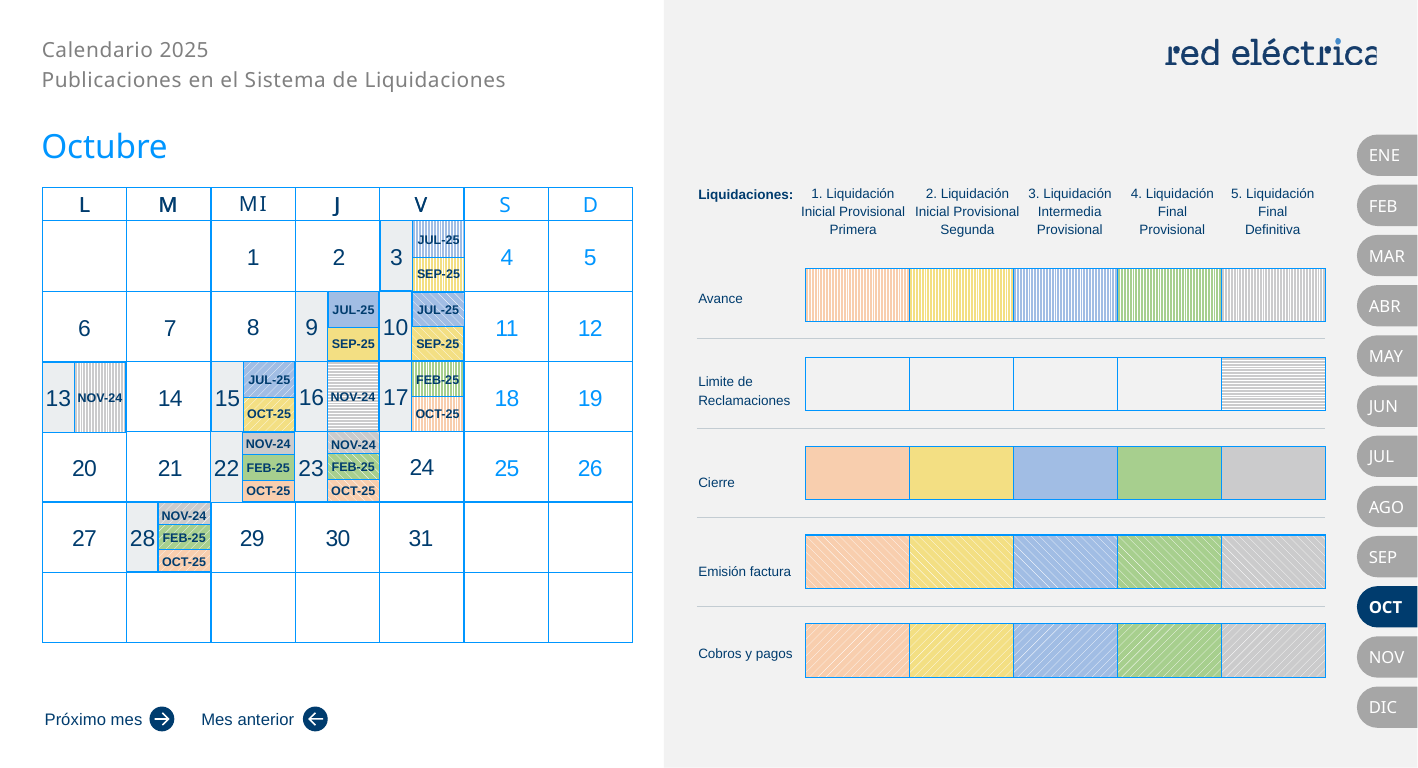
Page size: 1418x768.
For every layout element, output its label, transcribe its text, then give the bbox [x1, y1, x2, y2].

text_box 8 [210, 291, 295, 362]
text_box 12 [550, 292, 633, 361]
text_box 3 [380, 220, 412, 291]
text_box SEP-25 [412, 258, 465, 292]
text_box SEP-25 [327, 326, 379, 361]
text_box JUL [1355, 434, 1418, 478]
text_box 13 [42, 362, 74, 431]
text_box 25 [464, 431, 550, 502]
text_box OCT-25 [157, 549, 209, 572]
text_box 14 [128, 362, 211, 431]
text_box 17 [379, 361, 411, 431]
text_box 29 [209, 502, 295, 573]
text_box SEP [1355, 534, 1418, 579]
text_box OCT-25 [411, 397, 464, 431]
text_box 1 [210, 220, 296, 291]
text_box 9 [295, 291, 328, 361]
text_box 22 [210, 431, 243, 502]
text_box 18 [464, 361, 550, 431]
text_box JUL-25 [243, 361, 295, 398]
text_box NOV-24 [327, 361, 379, 431]
text_box 19 [550, 361, 633, 431]
text_box [148, 705, 176, 733]
text_box 20 [42, 431, 127, 502]
text_box OCT-25 [243, 398, 295, 432]
text_box 7 [128, 291, 210, 362]
text_box AGO [1355, 484, 1418, 529]
text_box OCT-25 [243, 481, 294, 502]
text_box 4 [465, 221, 550, 292]
text_box FEB-25 [411, 361, 464, 397]
text_box MAR [1355, 233, 1418, 278]
text_box NOV [1355, 635, 1418, 679]
text_box Mes anterior [198, 700, 308, 737]
text_box Octubre [25, 118, 635, 173]
text_box 10 [379, 291, 412, 361]
text_box SEP-25 [411, 326, 464, 361]
text_box 24 [379, 431, 464, 501]
text_box 31 [378, 501, 464, 572]
text_box JUN [1355, 384, 1418, 428]
text_box NOV-24 [74, 362, 127, 431]
text_box NOV-24 [243, 432, 294, 455]
text_box NOV-24 [327, 431, 379, 453]
text_box OCT-25 [327, 479, 379, 502]
text_box 16 [295, 361, 327, 431]
text_box FEB-25 [243, 455, 294, 481]
text_box JUL-25 [328, 291, 379, 328]
text_box 6 [42, 291, 127, 362]
text_box FEB-25 [327, 453, 379, 479]
text_box NOV-24 [157, 502, 209, 524]
text_box JUL-25 [412, 220, 465, 258]
text_box [308, 712, 324, 726]
text_box FEB [1355, 183, 1418, 228]
text_box 28 [126, 502, 157, 572]
text_box DIC [1355, 685, 1418, 729]
text_box 11 [464, 292, 550, 361]
text_box [301, 705, 329, 733]
text_box 21 [128, 431, 210, 502]
text_box FEB-25 [157, 524, 209, 549]
text_box 23 [294, 431, 327, 502]
text_box JUL-25 [412, 292, 464, 327]
text_box [154, 712, 170, 726]
text_box 30 [295, 502, 381, 573]
text_box Próximo mes [41, 700, 151, 737]
text_box 27 [42, 502, 127, 573]
text_box 2 [296, 220, 380, 291]
text_box OCT [1355, 585, 1418, 629]
text_box ABR [1355, 284, 1418, 328]
text_box 15 [211, 361, 243, 431]
text_box 5 [550, 221, 633, 292]
text_box MAY [1355, 334, 1418, 378]
text_box 26 [550, 431, 633, 502]
text_box ENE [1355, 133, 1418, 177]
